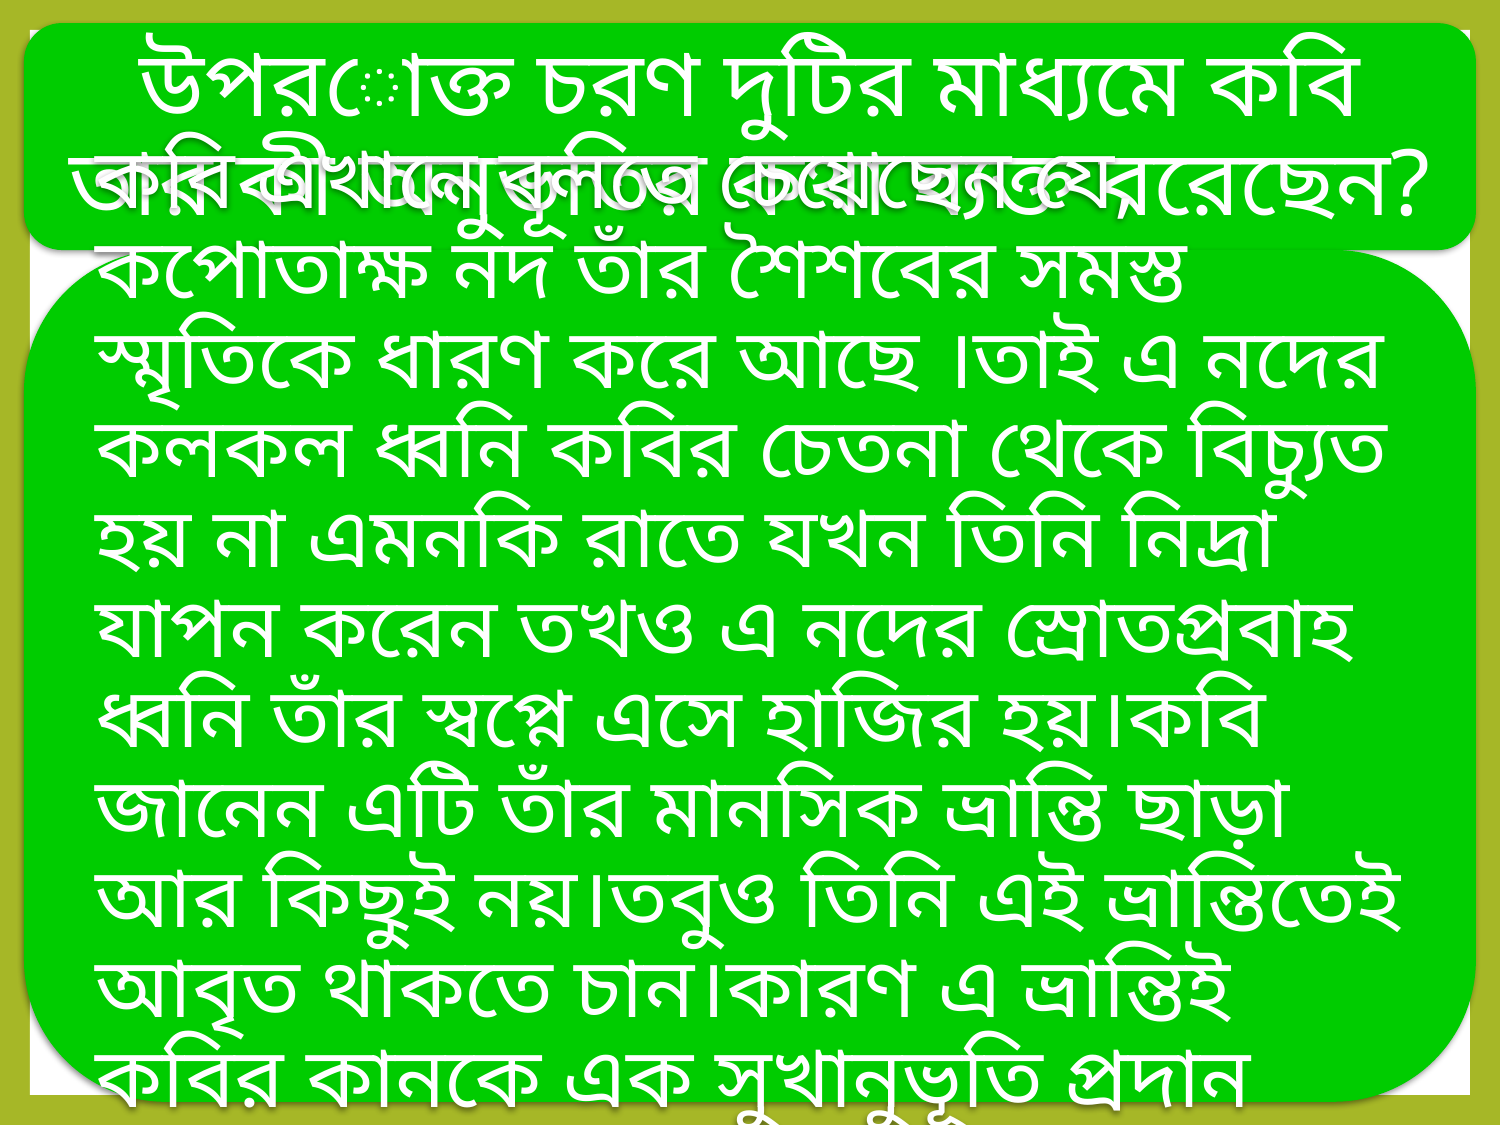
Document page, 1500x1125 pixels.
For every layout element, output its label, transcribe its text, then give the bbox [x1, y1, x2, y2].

text_box উপরোক্ত চরণ দুটির মাধ্যমে কবি তার কী অনুভূতির কথা ব্যক্ত বরেছেন? [23, 23, 1476, 251]
text_box কবি এখানে বলতে চেয়েছেন যে, কপোতাক্ষ নদ তাঁর শৈশবের সমস্ত স্মৃতিকে ধারণ করে আছে ।তাই এ নদের কলকল ধ্বনি কবির চেতনা থেকে বিচ্যুত হয় না এমনকি রাতে যখন তিনি নিদ্রা যাপন করেন তখও এ নদের স্রোতপ্রবাহ ধ্বনি তাঁর স্বপ্নে এসে হাজির হয়।কবি জানেন এটি তাঁর মানসিক ভ্রান্তি ছাড়া আর কিছুই নয়।তবুও তিনি এই ভ্রান্তিতেই আবৃত থাকতে চান।কারণ এ ভ্রান্তিই কবির কানকে এক সুখানুভূতি প্রদান করে। [23, 249, 1476, 1102]
